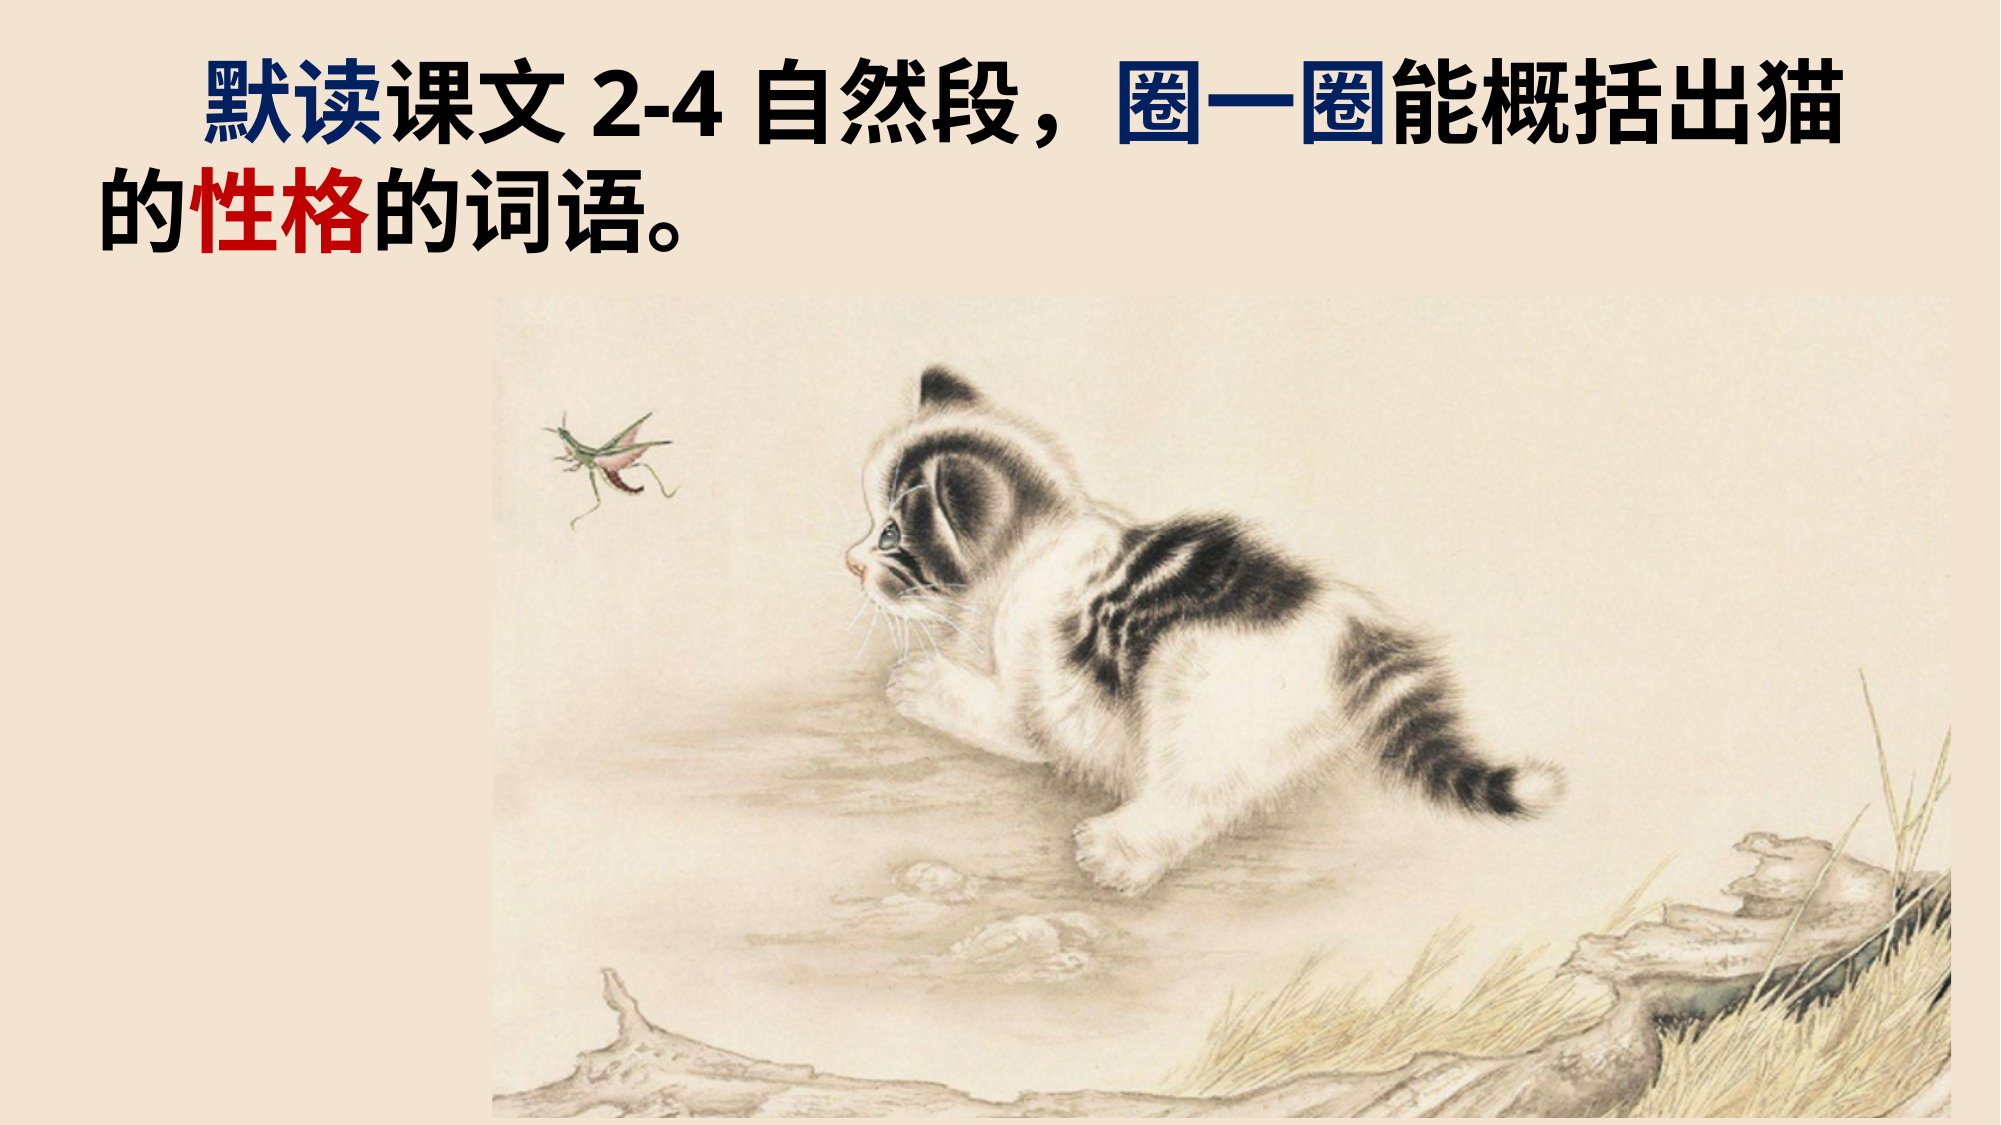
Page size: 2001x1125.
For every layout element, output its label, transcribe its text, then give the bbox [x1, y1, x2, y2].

picture [492, 295, 1952, 1118]
text_box 默读课文2-4自然段，圈一圈能概括出猫的性格的词语。 [81, 36, 1933, 272]
